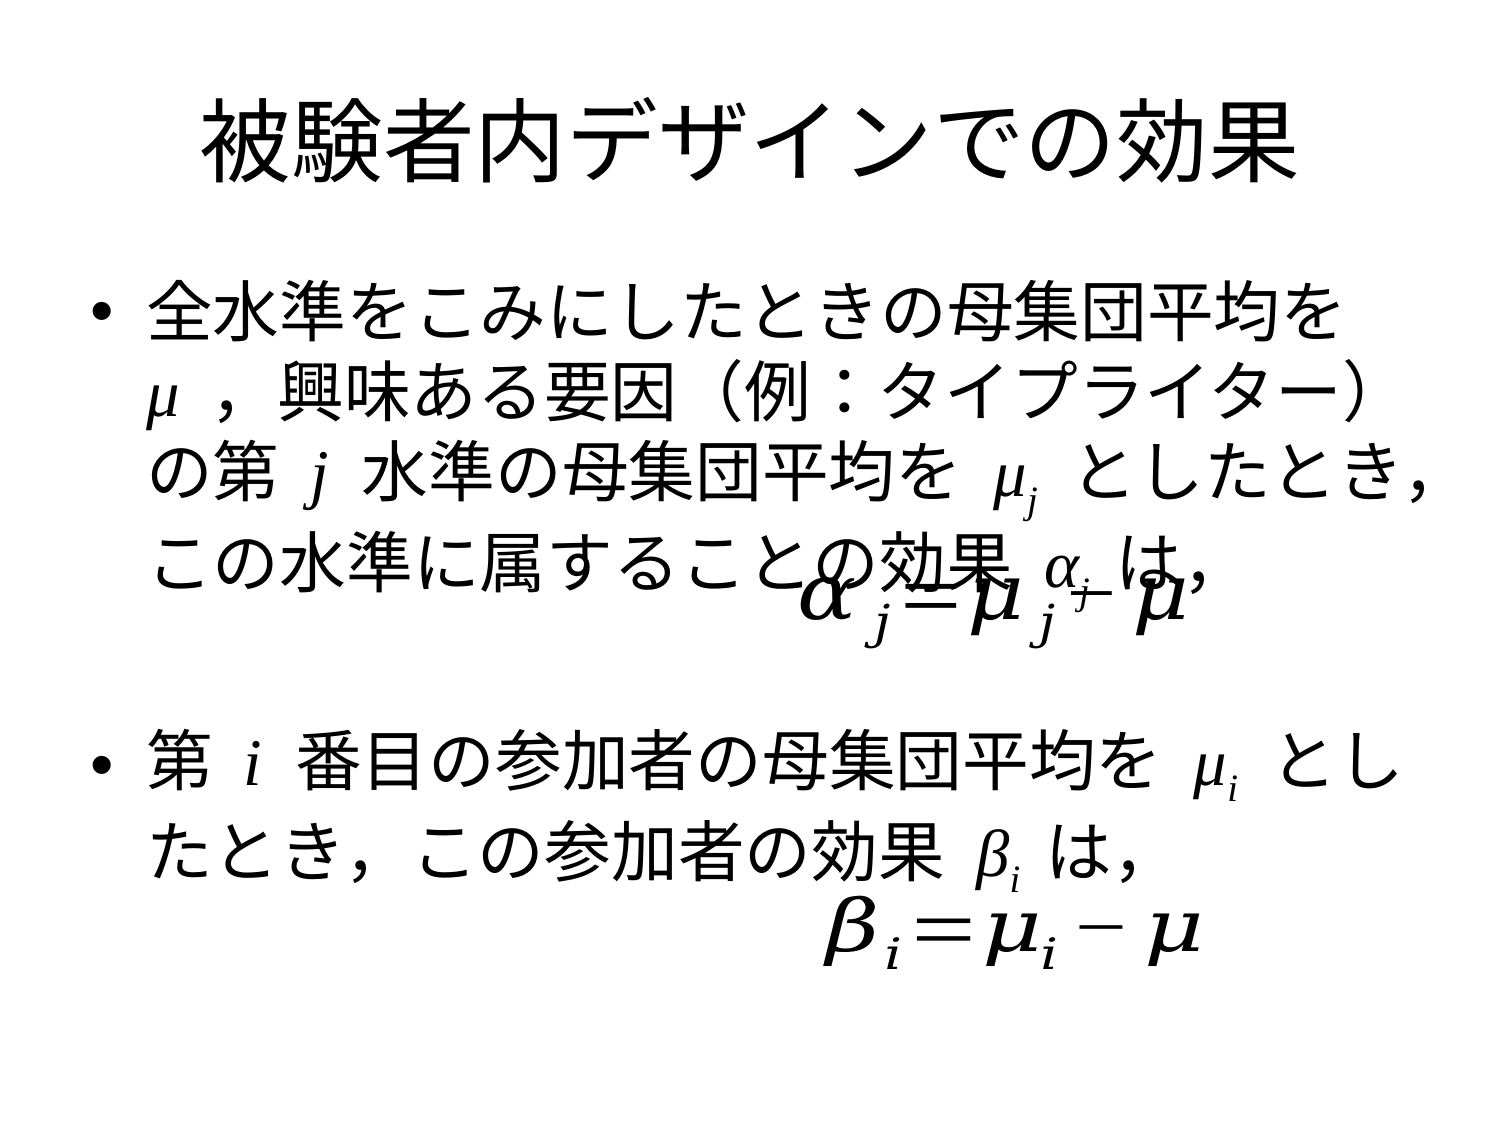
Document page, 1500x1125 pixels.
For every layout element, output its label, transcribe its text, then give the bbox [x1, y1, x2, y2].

list 全水準をこみにしたときの母集団平均を μ ，興味ある要因（例：タイプライター）の第 j 水準の母集団平均を μj としたとき，この水準に属することの効果 αj は， 第 i 番目の参加者の母集団平均を μi としたとき，この参加者の効果 βi は， [75, 262, 1425, 1005]
title 被験者内デザインでの効果 [75, 45, 1425, 233]
